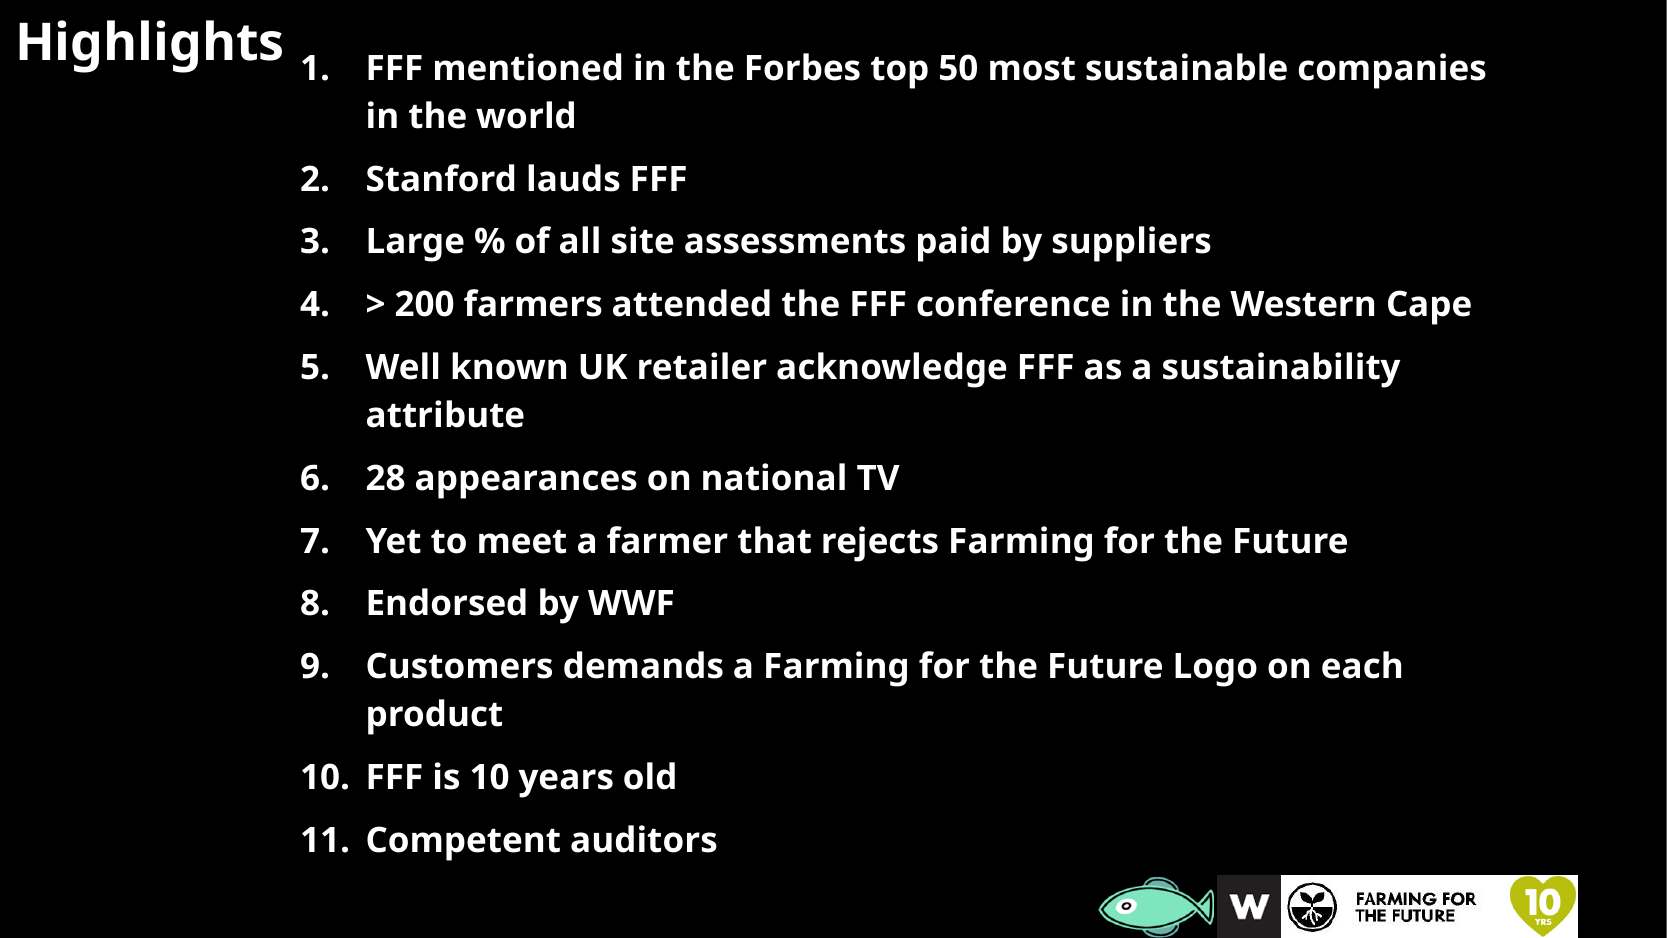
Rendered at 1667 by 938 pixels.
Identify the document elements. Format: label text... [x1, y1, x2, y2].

title Highlights [0, 5, 1350, 83]
picture [1509, 875, 1578, 938]
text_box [1098, 875, 1509, 938]
list FFF mentioned in the Forbes top 50 most sustainable companies in the world Stanford lauds FFF Large % of all site assessments paid by suppliers > 200 farmers attended the FFF conference in the Western Cape Well known UK retailer acknowledge FFF as a sustainability attribute 28 appearances on national TV Yet to meet a farmer that rejects Farming for the Future Endorsed by WWF Customers demands a Farming for the Future Logo on each product FFF is 10 years old Competent auditors [285, 31, 1544, 876]
